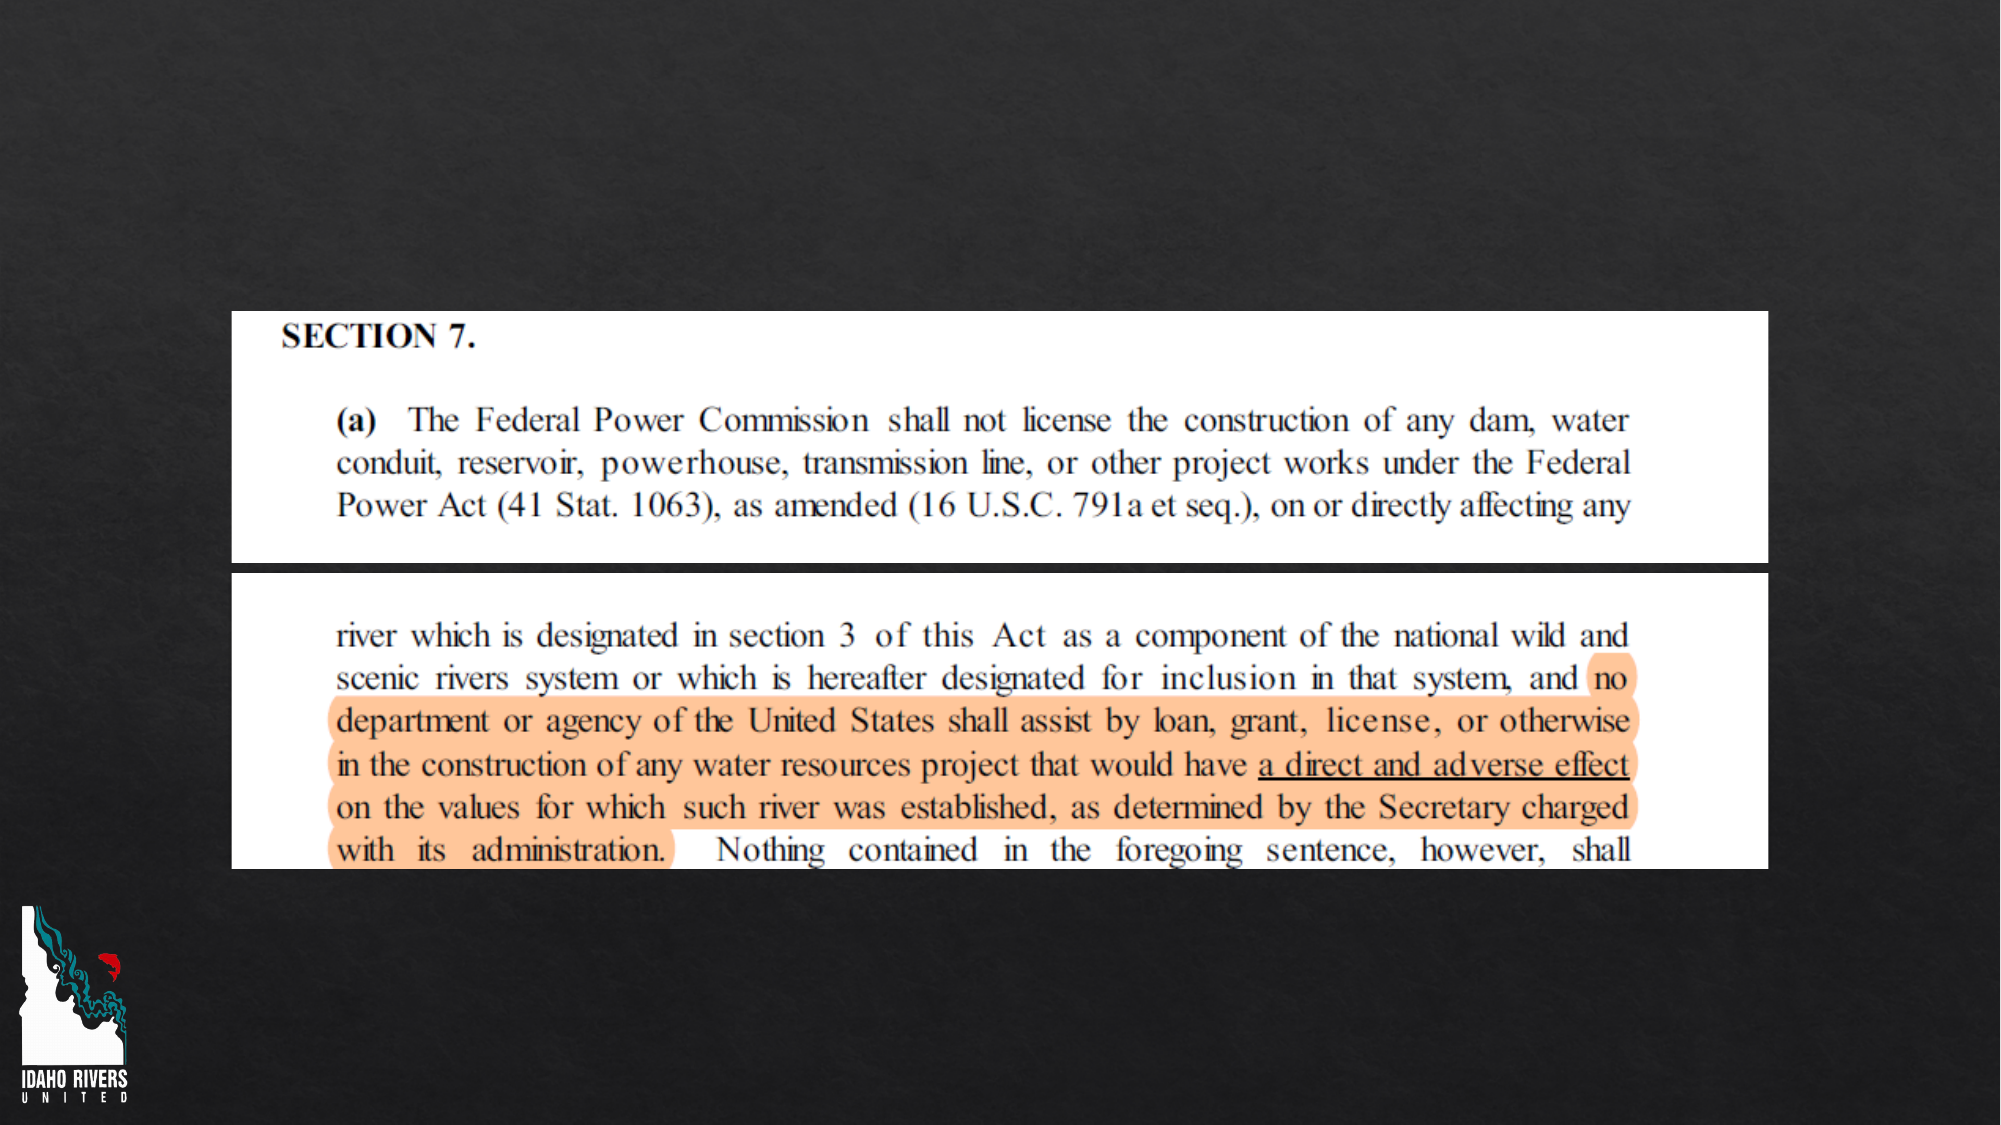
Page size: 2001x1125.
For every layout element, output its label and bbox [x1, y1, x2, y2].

list [231, 573, 1769, 870]
picture [16, 901, 131, 1109]
picture [231, 310, 1769, 563]
